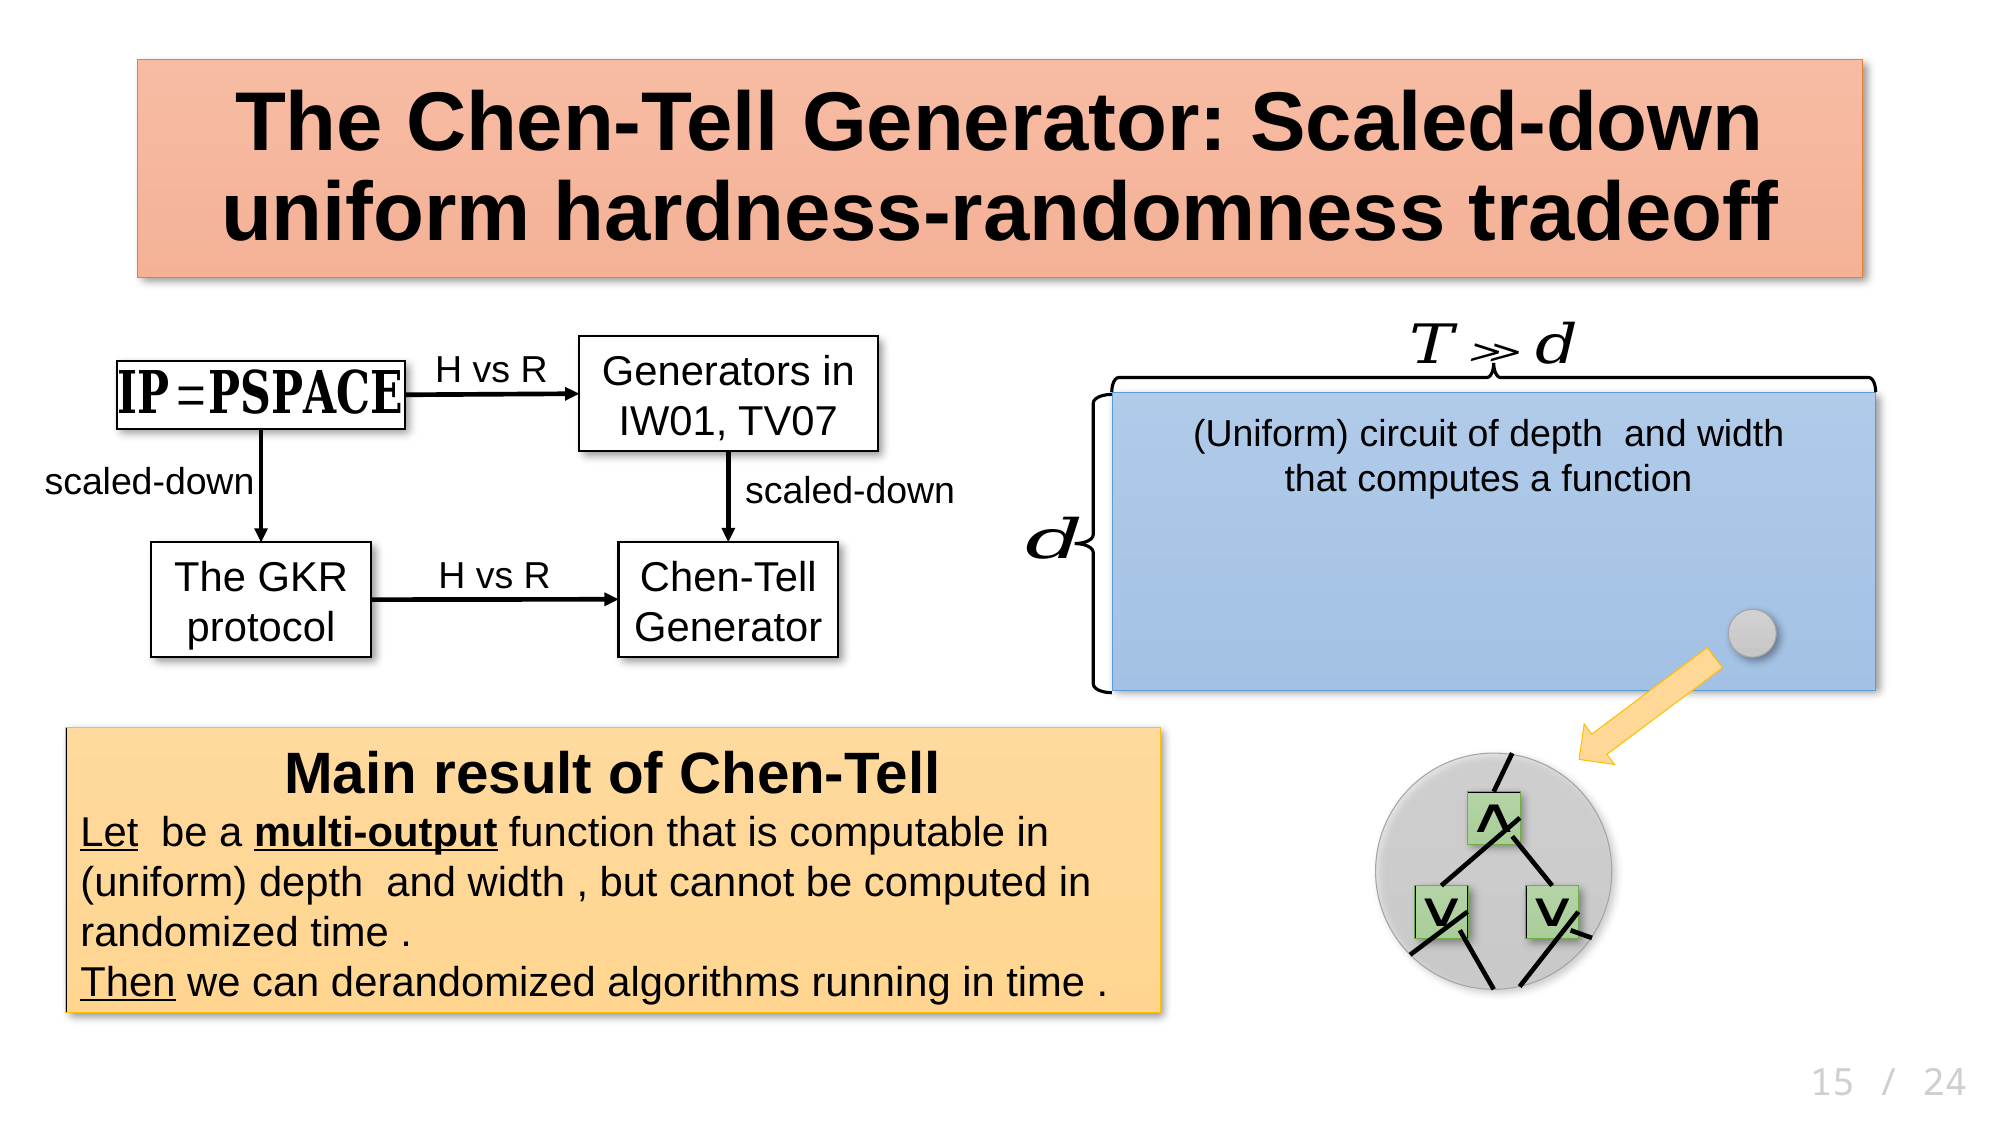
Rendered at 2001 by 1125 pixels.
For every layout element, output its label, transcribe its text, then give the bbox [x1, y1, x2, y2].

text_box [1375, 753, 1612, 990]
title The Chen-Tell Generator: Scaled-down uniform hardness-randomness tradeoff [137, 59, 1863, 278]
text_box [151, 543, 839, 659]
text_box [26, 427, 974, 543]
text_box 15 / 24 [1794, 1050, 2000, 1110]
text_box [1019, 316, 1876, 693]
text_box [1579, 693, 1690, 753]
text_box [117, 336, 878, 427]
